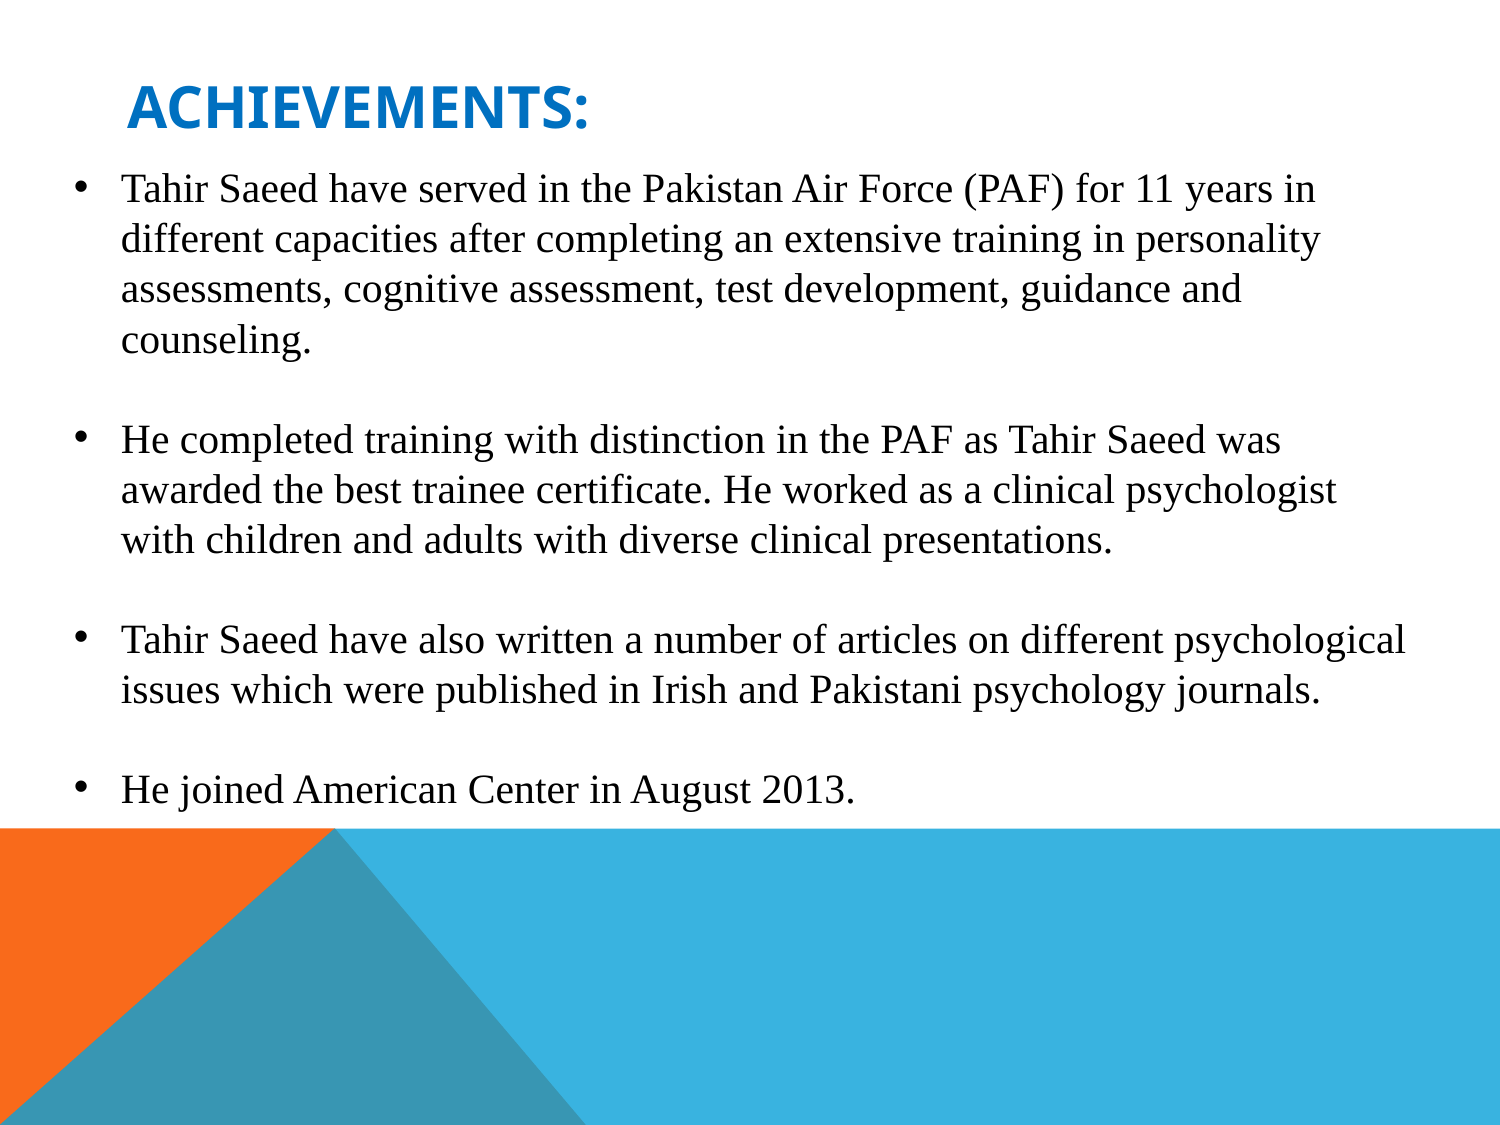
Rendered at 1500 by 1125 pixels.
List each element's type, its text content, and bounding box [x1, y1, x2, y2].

text_box Tahir Saeed have served in the Pakistan Air Force (PAF) for 11 years in different capacities after completing an extensive training in personality assessments, cognitive assessment, test development, guidance and counseling. He completed training with distinction in the PAF as Tahir Saeed was awarded the best trainee certificate. He worked as a clinical psychologist with children and adults with diverse clinical presentations. Tahir Saeed have also written a number of articles on different psychological issues which were published in Irish and Pakistani psychology journals. He joined American Center in August 2013. [59, 153, 1435, 819]
text_box ACHIEVEMENTS: [112, 62, 1038, 148]
